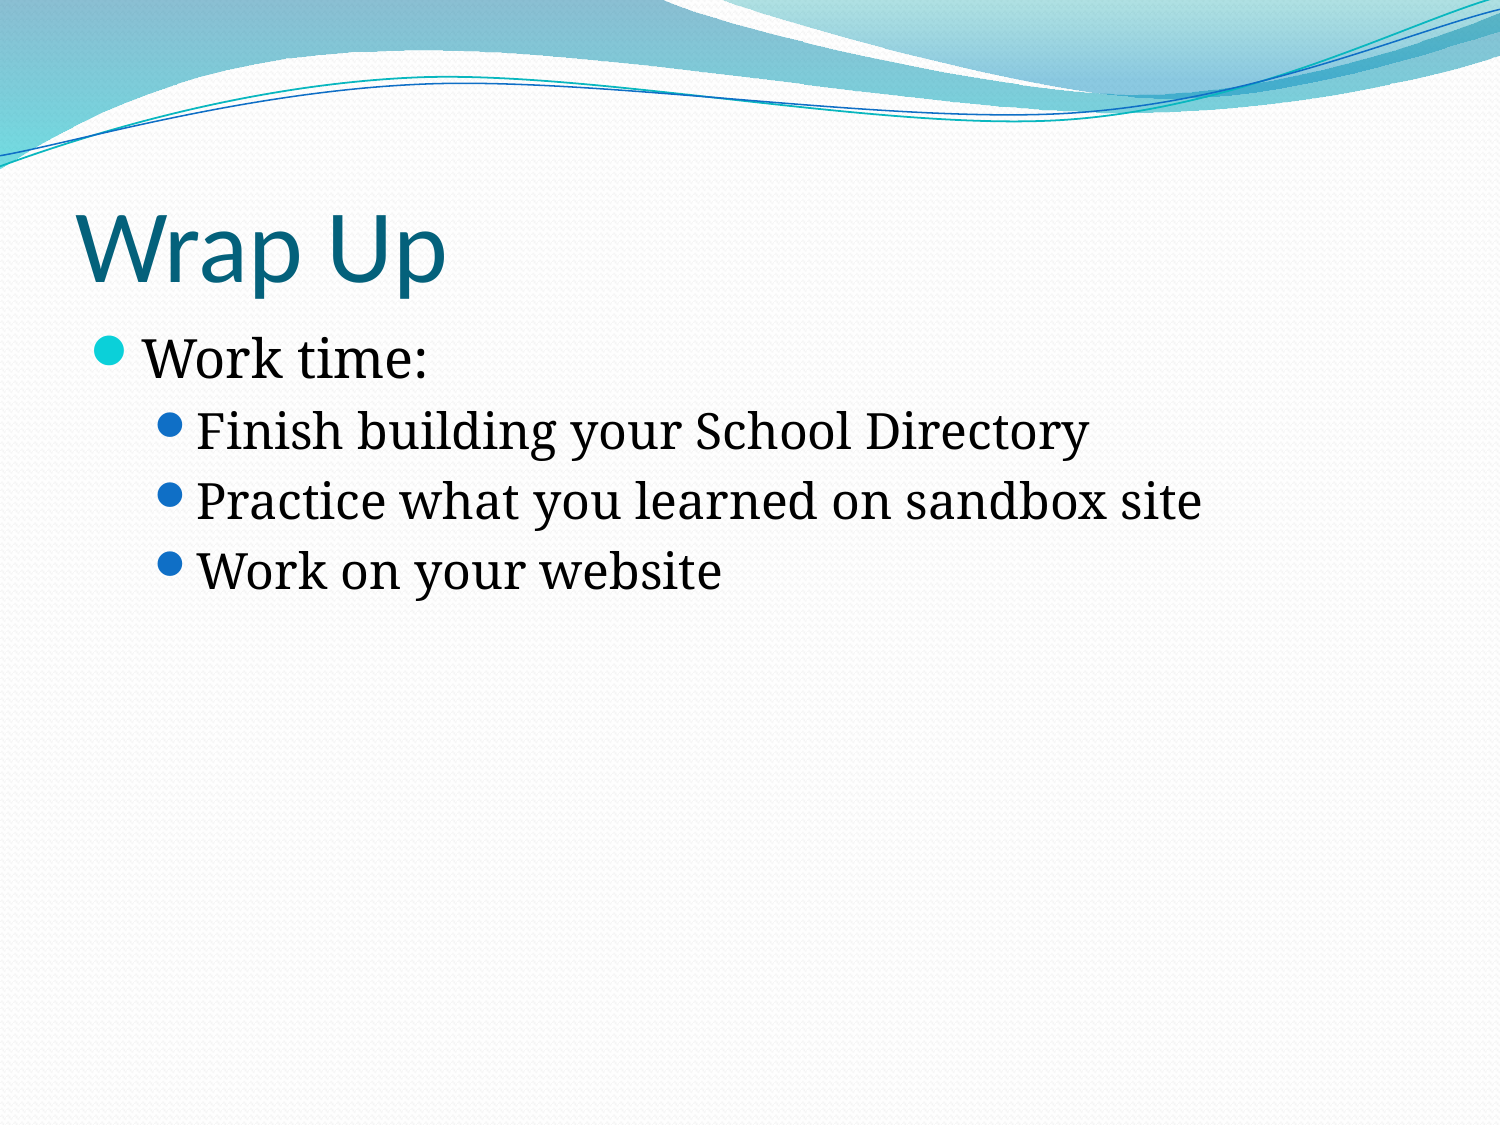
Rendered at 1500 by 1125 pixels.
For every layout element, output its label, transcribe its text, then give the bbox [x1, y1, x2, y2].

title Wrap Up [75, 115, 1425, 303]
list Work time: Finish building your School Directory Practice what you learned on sandbox site Work on your website [75, 317, 1425, 1038]
